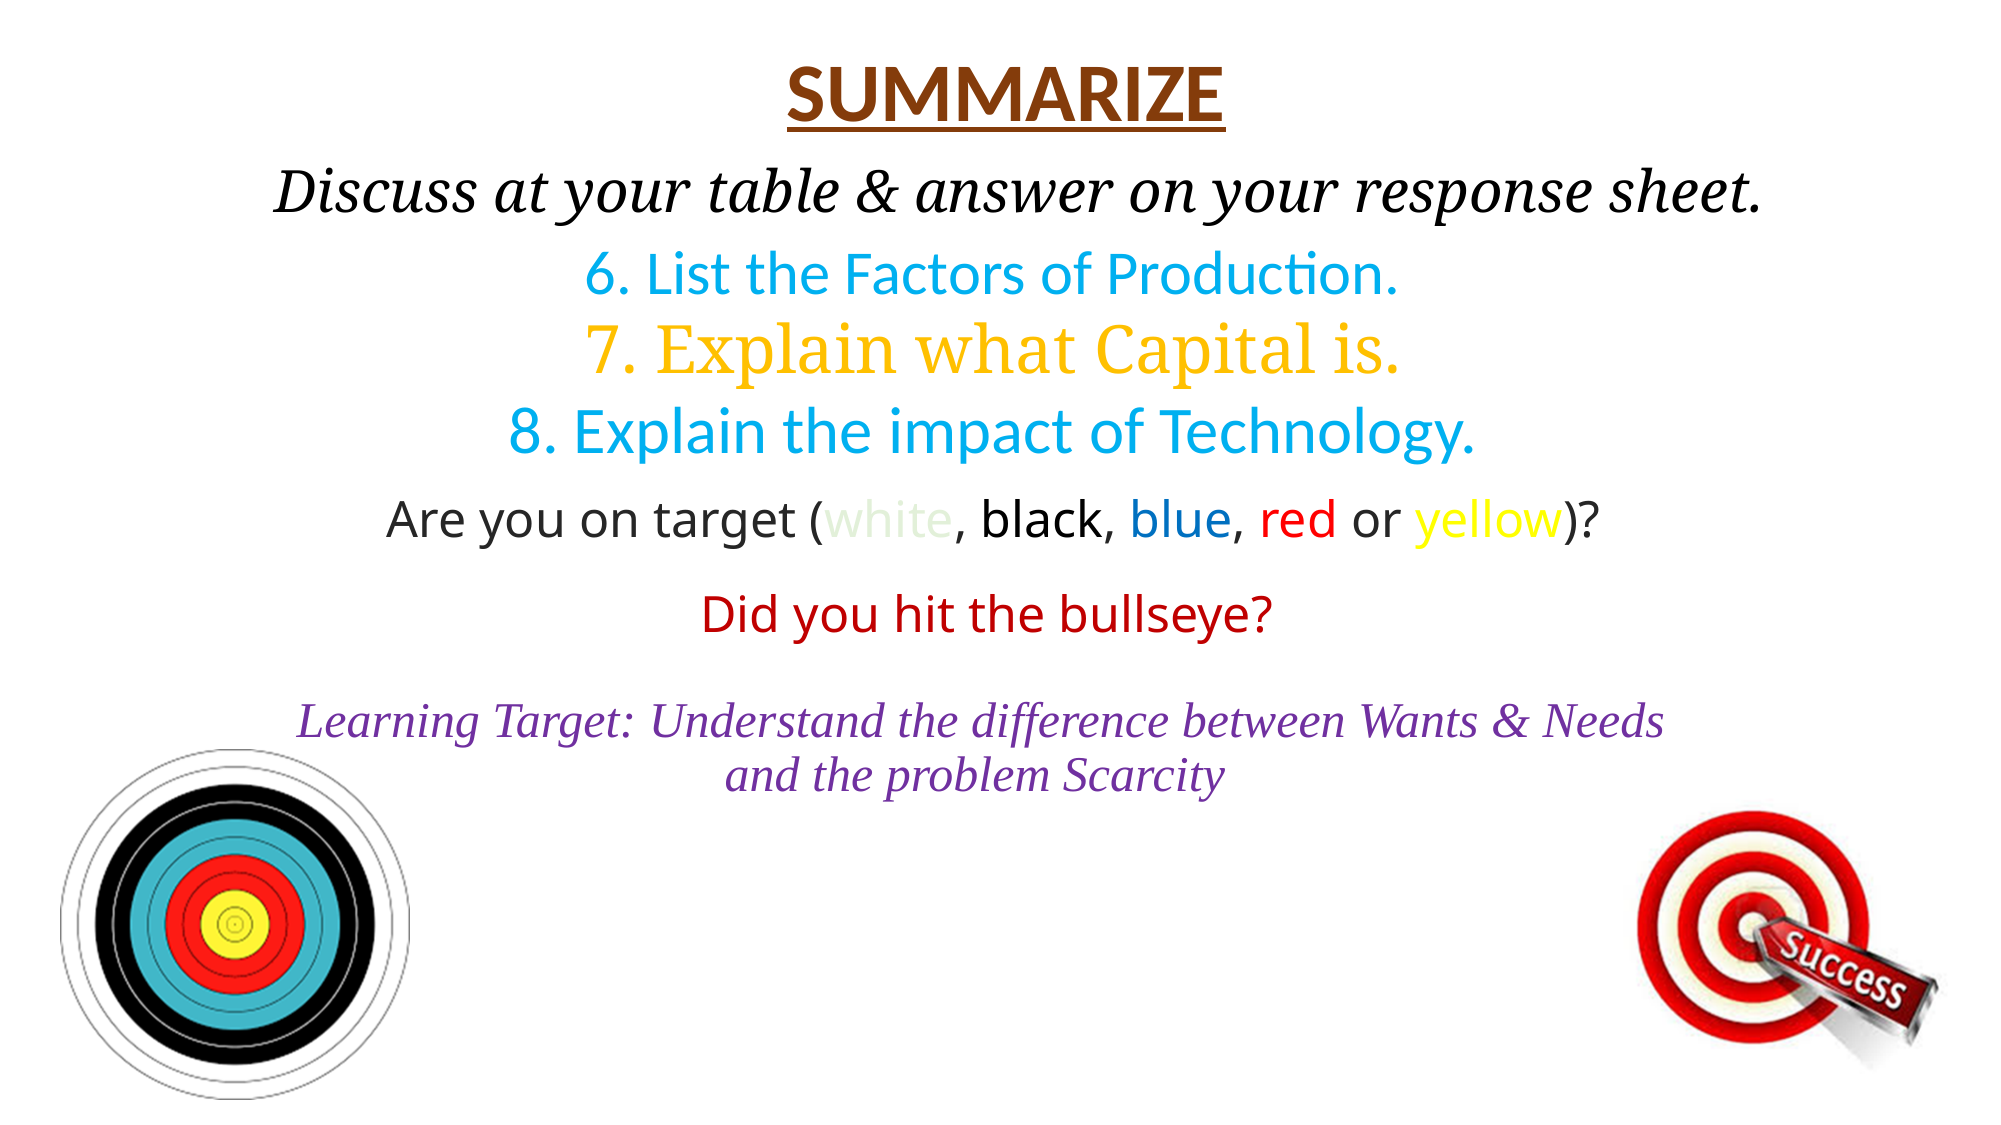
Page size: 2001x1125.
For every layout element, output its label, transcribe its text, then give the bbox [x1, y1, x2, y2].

picture [1599, 749, 1949, 1100]
picture [60, 749, 410, 1100]
text_box 6. List the Factors of Production. 7. Explain what Capital is. 8. Explain the impact of Technology. Are you on target (white, black, blue, red or yellow)? Did you hit the bullseye? [37, 224, 1949, 650]
text_box Learning Target: Understand the difference between Wants & Needs and the problem Scarcity [262, 687, 1700, 810]
text_box Discuss at your table & answer on your response sheet. [87, 146, 1900, 232]
text_box SUMMARIZE [449, 30, 1563, 146]
